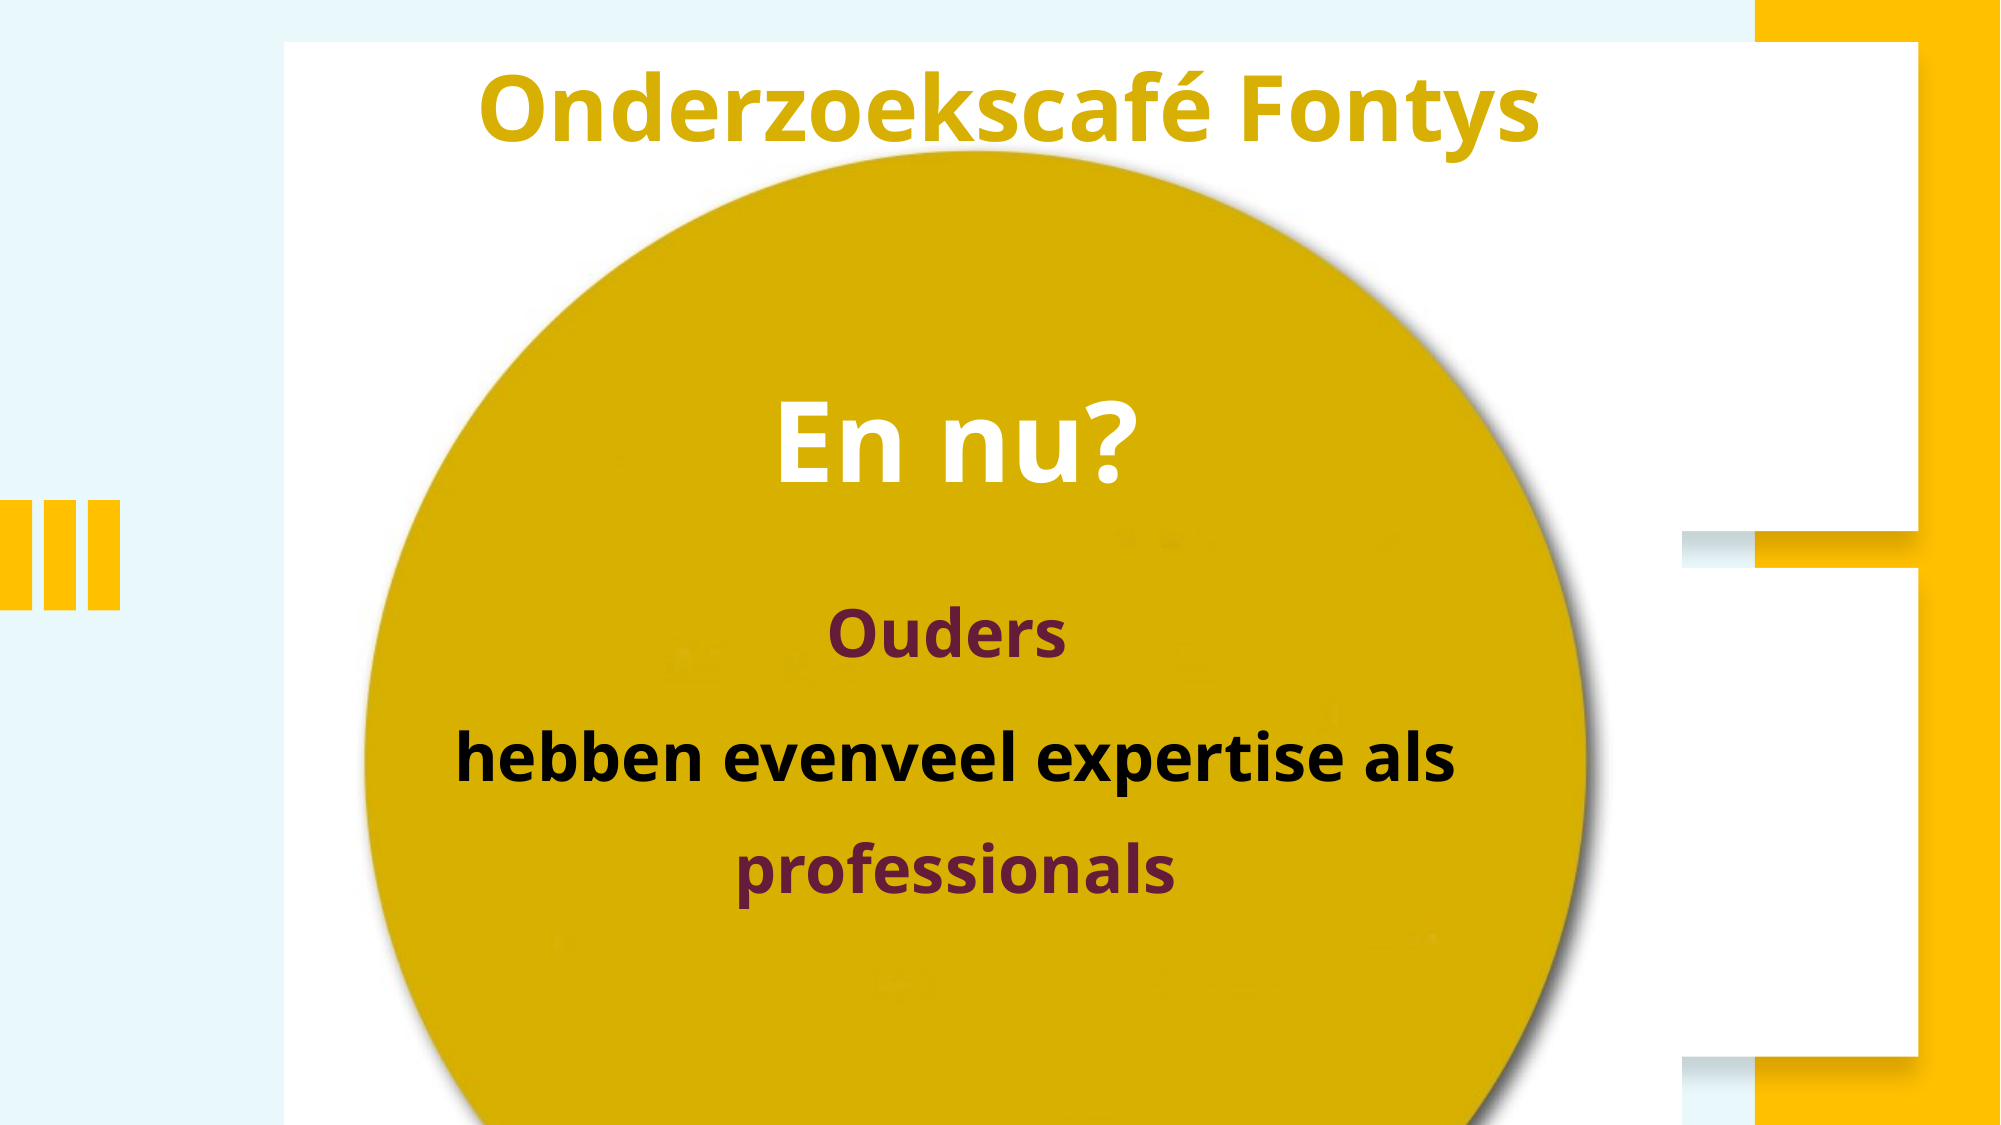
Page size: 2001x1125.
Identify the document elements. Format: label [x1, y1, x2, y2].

text_box [1682, 567, 1919, 1058]
text_box [0, 0, 1754, 1125]
text_box [1124, 41, 1919, 532]
picture [284, 42, 1682, 1125]
text_box [0, 499, 120, 611]
text_box [1754, 0, 2000, 1125]
